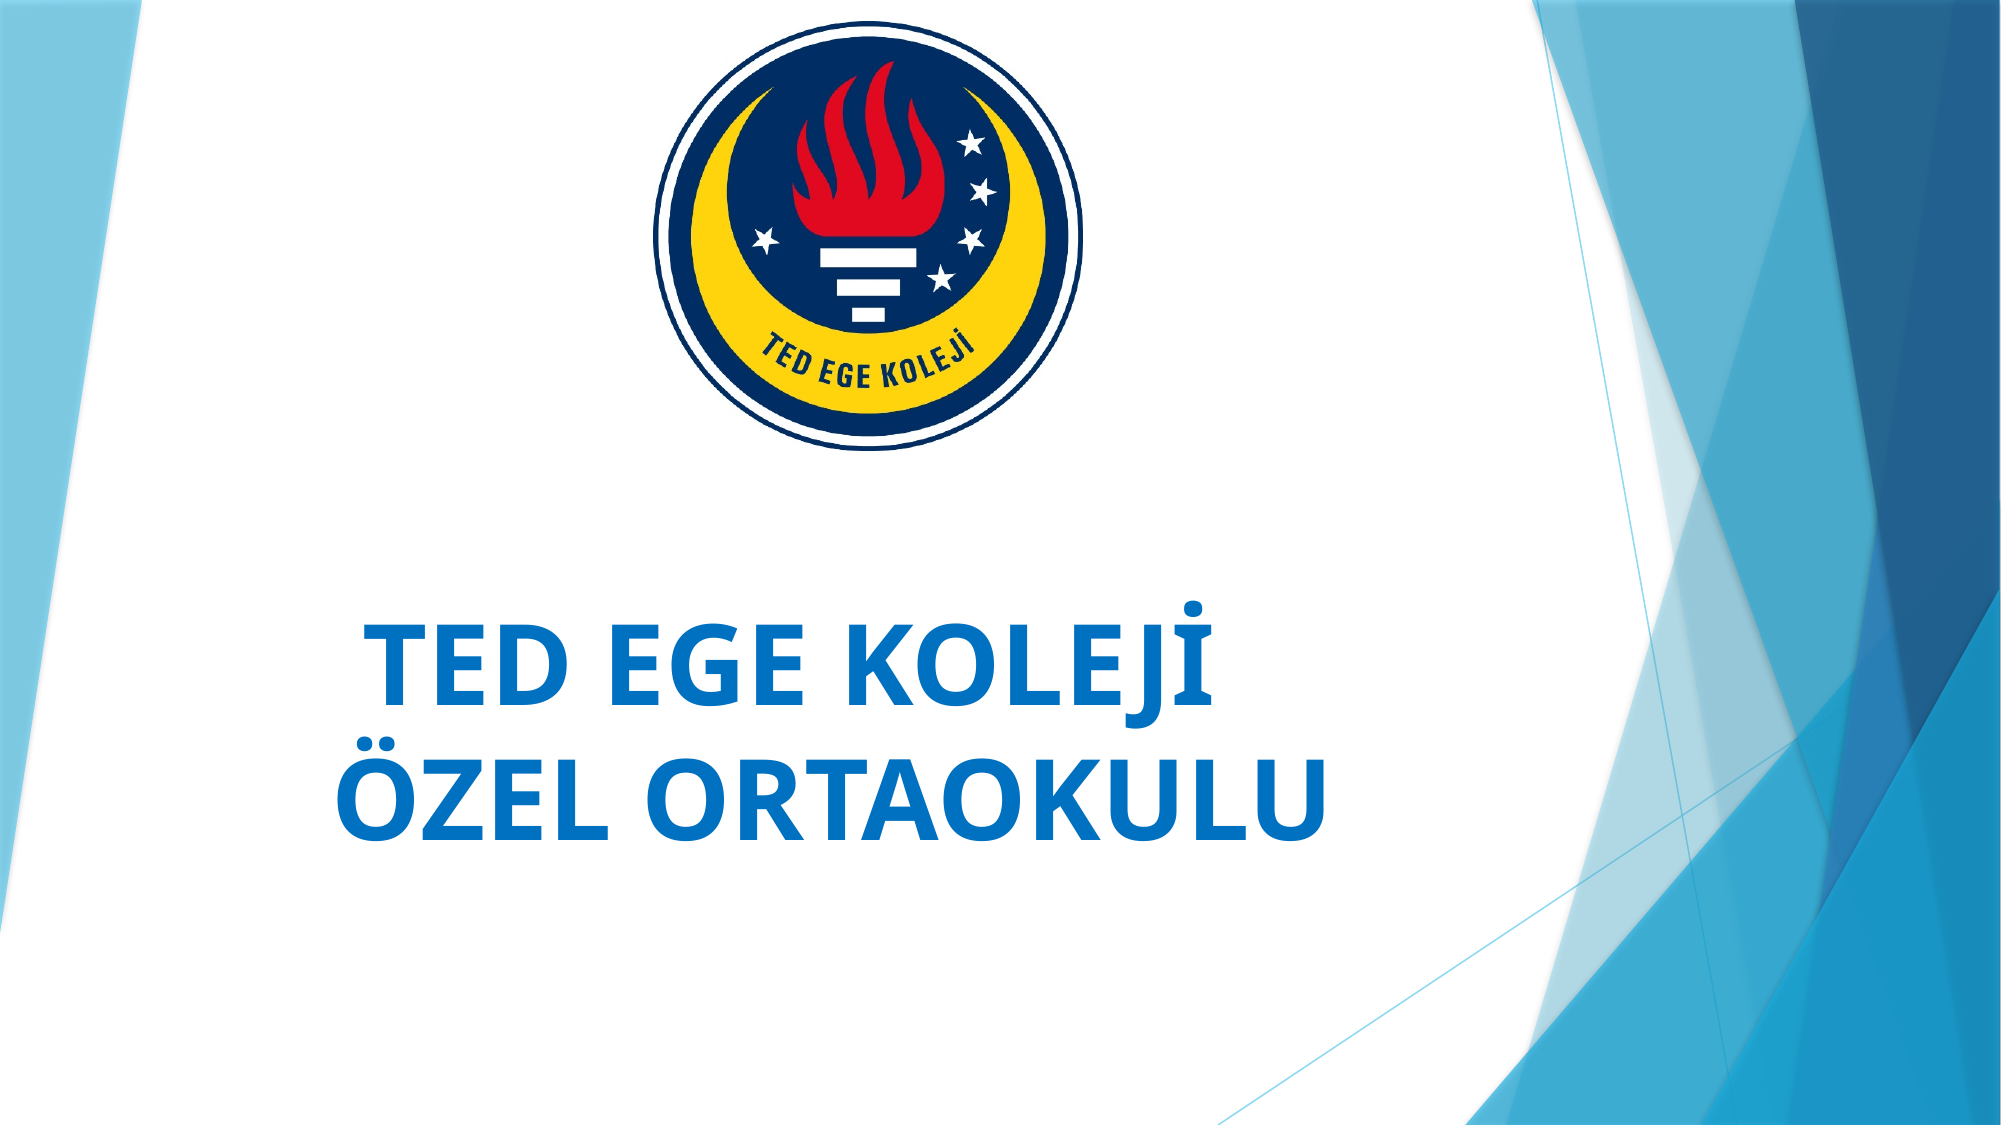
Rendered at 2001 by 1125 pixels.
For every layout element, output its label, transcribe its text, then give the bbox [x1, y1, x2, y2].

title TED EGE KOLEJİ ÖZEL ORTAOKULU [210, 734, 1485, 1005]
picture [652, 20, 1084, 452]
